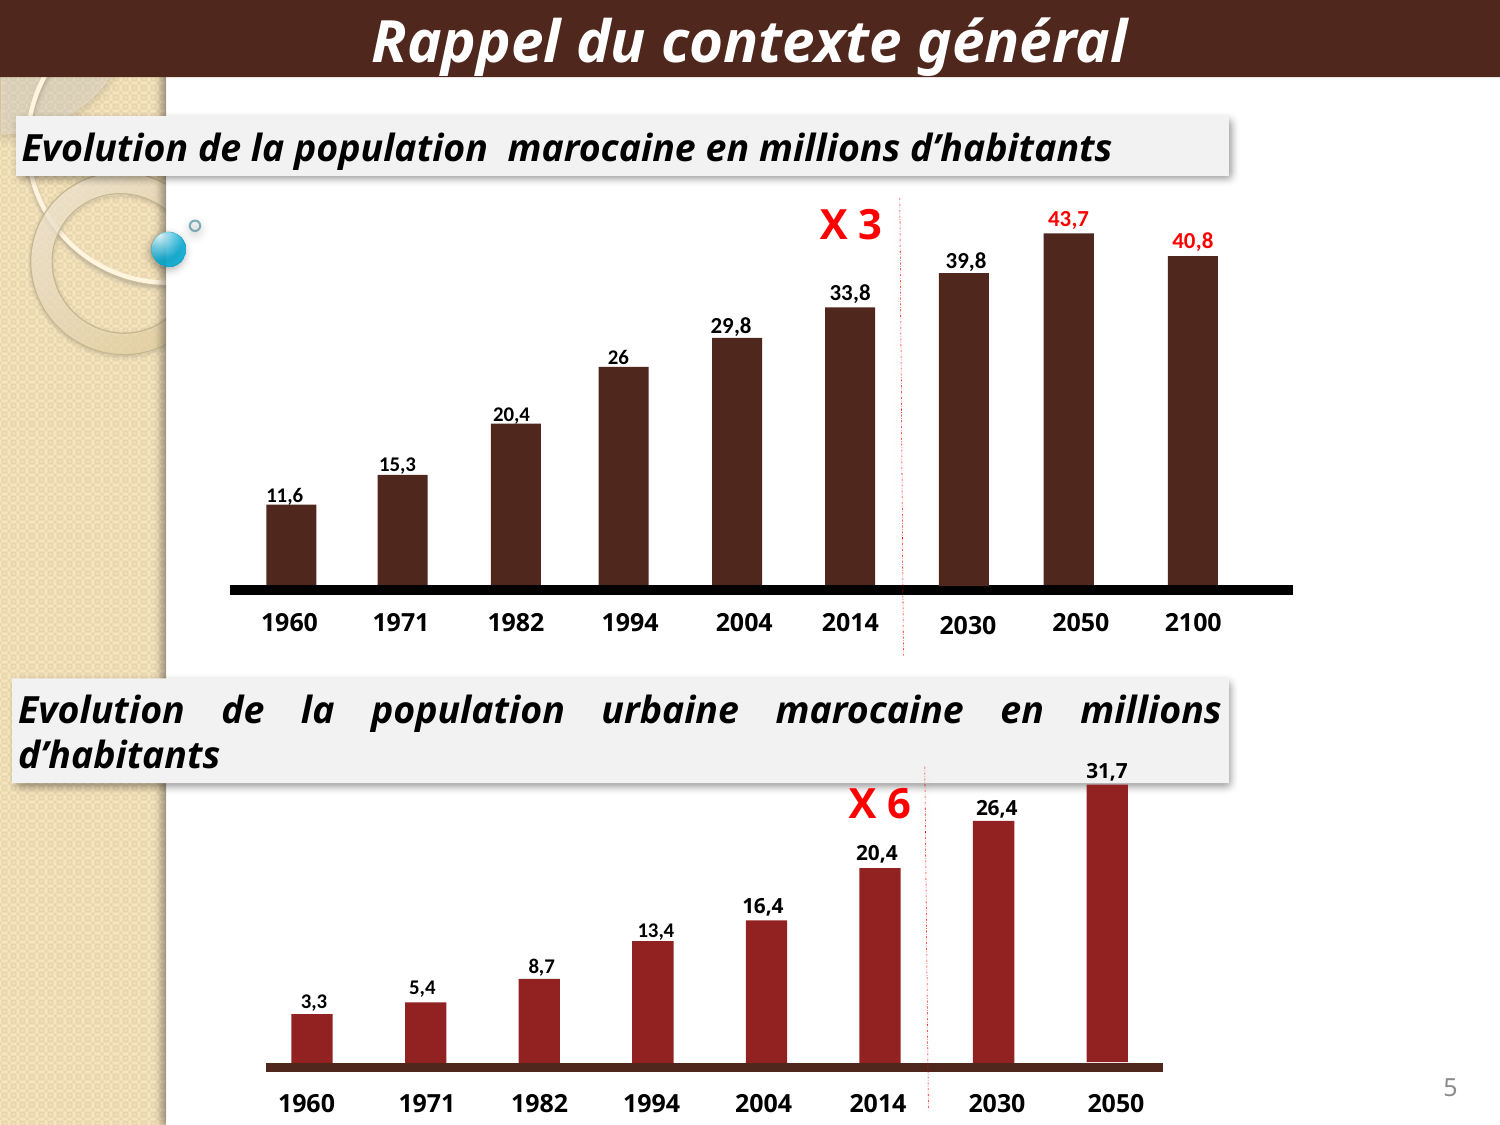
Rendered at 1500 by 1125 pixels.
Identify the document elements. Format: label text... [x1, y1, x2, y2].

text_box 1960 [263, 1080, 357, 1125]
slide_number 5 [1413, 1034, 1488, 1113]
text_box 2030 [953, 1080, 1041, 1125]
text_box 1960 [246, 601, 340, 644]
text_box 2100 [1150, 601, 1237, 644]
text_box [405, 1006, 447, 1063]
text_box 40,8 [1157, 218, 1229, 261]
text_box 1982 [496, 1080, 583, 1125]
text_box 3,3 [286, 980, 347, 1021]
text_box 39,8 [930, 238, 1002, 281]
text_box 2004 [701, 601, 788, 644]
text_box [1167, 261, 1218, 585]
text_box 2014 [807, 601, 892, 644]
text_box 1994 [586, 601, 674, 644]
text_box Rappel du contexte général [0, 0, 1500, 78]
text_box 1971 [383, 1080, 471, 1125]
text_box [482, 392, 545, 587]
text_box 5,4 [394, 966, 456, 1006]
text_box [924, 766, 929, 1110]
text_box [291, 1021, 333, 1063]
text_box [1086, 790, 1128, 1063]
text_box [899, 197, 904, 656]
text_box [518, 986, 560, 1063]
text_box 2004 [720, 1080, 807, 1125]
text_box [745, 926, 788, 1063]
text_box [1043, 239, 1094, 585]
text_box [814, 270, 887, 586]
text_box 16,4 [727, 885, 799, 926]
text_box Evolution de la population urbaine marocaine en millions d’habitants [12, 678, 1229, 784]
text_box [255, 473, 319, 587]
text_box 1971 [357, 601, 445, 644]
text_box 8,7 [513, 945, 575, 986]
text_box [596, 336, 649, 586]
text_box 1982 [472, 601, 560, 644]
text_box 2050 [1037, 601, 1125, 644]
text_box 13,4 [622, 909, 694, 950]
text_box 26,4 [961, 786, 1033, 827]
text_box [368, 443, 431, 587]
text_box 31,7 [1071, 750, 1143, 790]
text_box [972, 827, 1015, 1063]
text_box 2014 [834, 1080, 922, 1125]
text_box 1994 [608, 1080, 695, 1125]
text_box 20,4 [841, 831, 913, 872]
text_box 43,7 [1033, 196, 1105, 239]
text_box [700, 303, 763, 587]
text_box X 3 [805, 190, 899, 255]
text_box [938, 281, 989, 587]
text_box Evolution de la population marocaine en millions d’habitants [15, 116, 1229, 176]
text_box 2030 [924, 601, 1012, 647]
text_box [632, 950, 674, 1063]
text_box 2050 [1072, 1080, 1160, 1125]
text_box [859, 872, 901, 1063]
text_box X 6 [833, 769, 918, 835]
